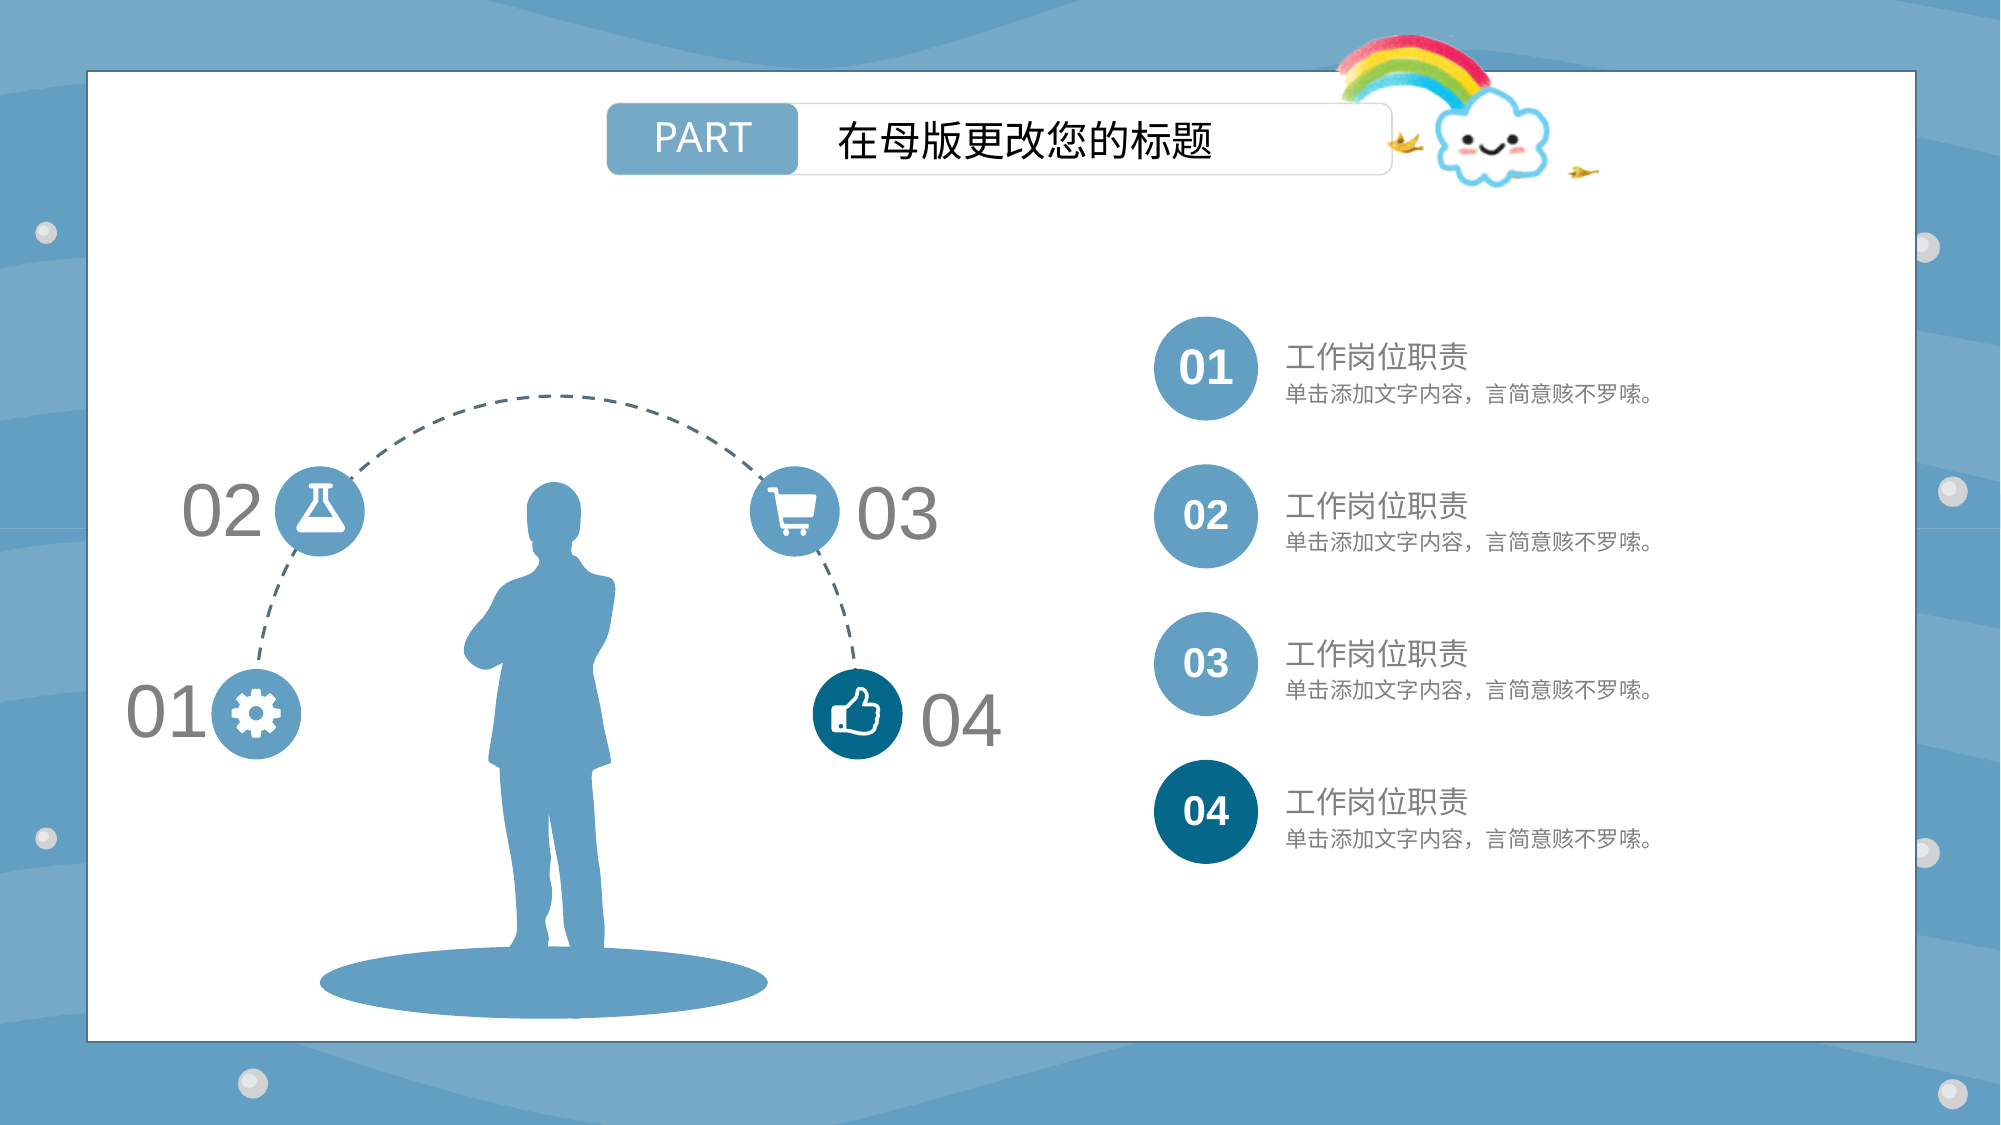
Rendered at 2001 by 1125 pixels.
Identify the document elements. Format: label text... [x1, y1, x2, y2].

text_box [259, 561, 319, 703]
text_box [165, 454, 365, 561]
text_box 03 [1154, 612, 1259, 717]
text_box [319, 481, 768, 1019]
text_box 工作岗位职责 单击添加文字内容，言简意赅不罗嗦。 [1270, 619, 1862, 711]
text_box 工作岗位职责 单击添加文字内容，言简意赅不罗嗦。 [1270, 471, 1862, 563]
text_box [812, 663, 1020, 770]
text_box [768, 563, 855, 703]
text_box 02 [1154, 464, 1259, 569]
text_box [110, 654, 302, 761]
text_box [749, 456, 956, 563]
text_box 工作岗位职责 单击添加文字内容，言简意赅不罗嗦。 [1270, 768, 1862, 859]
picture [0, 0, 2001, 1125]
text_box [365, 396, 749, 481]
text_box 01 [1154, 316, 1259, 421]
text_box 04 [1154, 759, 1259, 864]
text_box 工作岗位职责 单击添加文字内容，言简意赅不罗嗦。 [1270, 323, 1862, 415]
